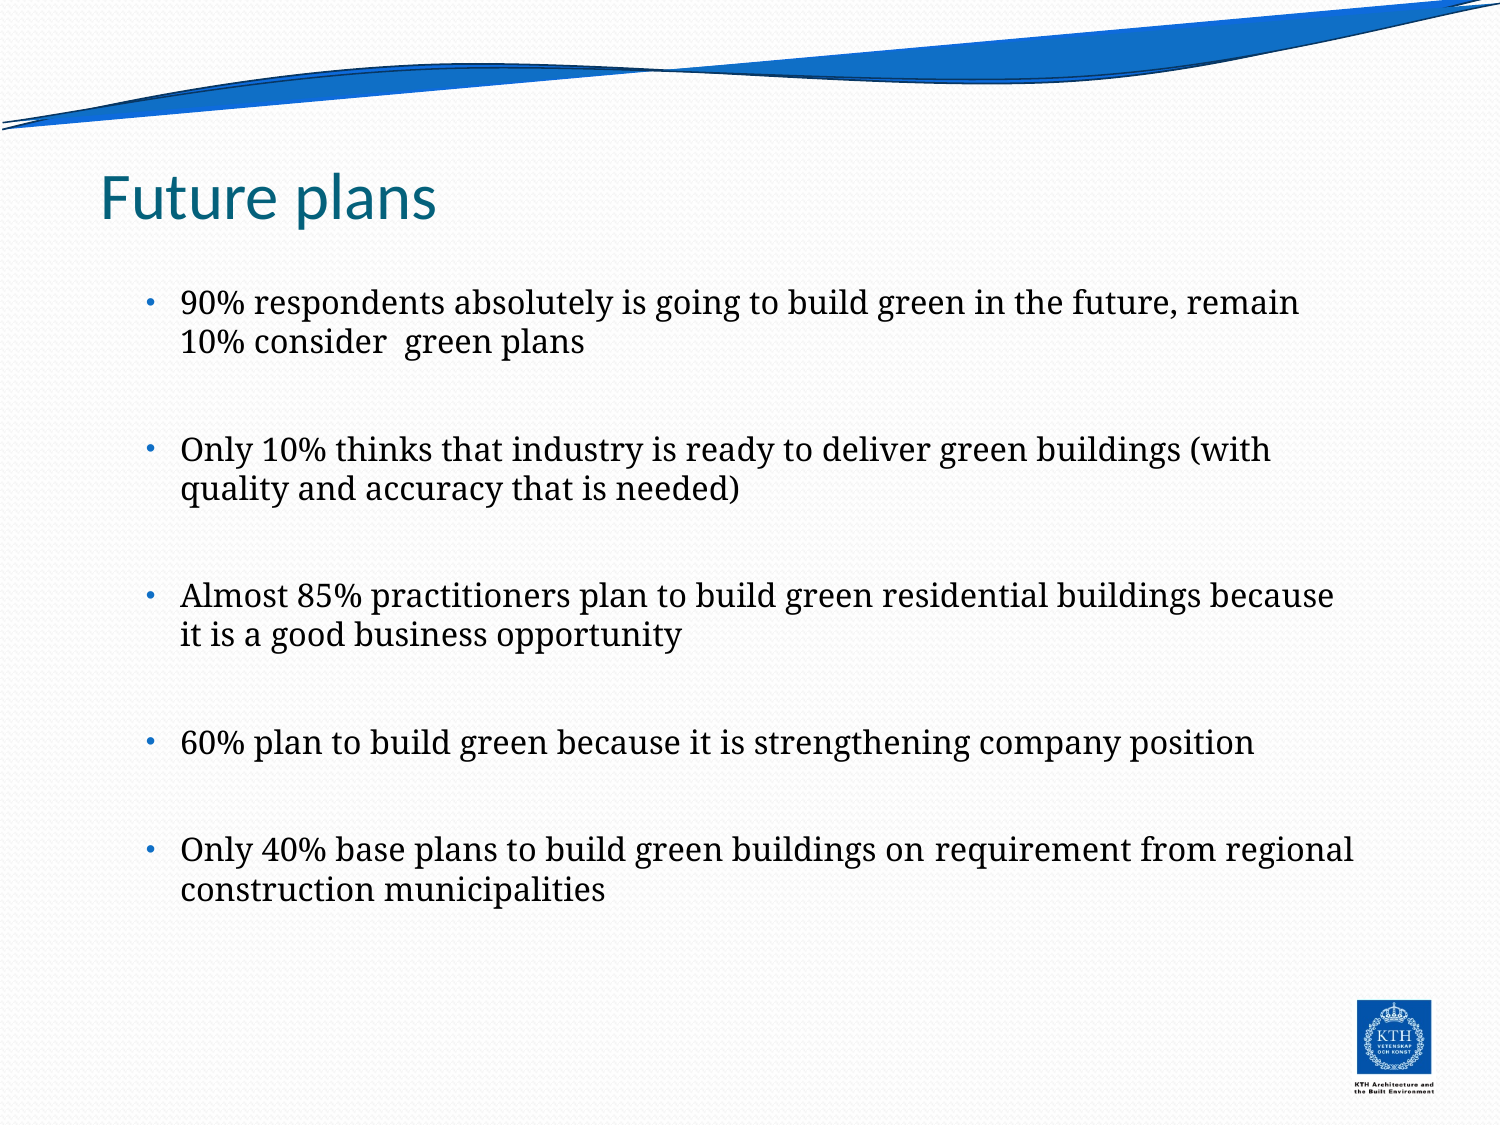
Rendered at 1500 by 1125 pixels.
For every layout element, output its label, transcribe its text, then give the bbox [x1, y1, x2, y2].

picture [1352, 999, 1436, 1094]
list 90% respondents absolutely is going to build green in the future, remain 10% consider green plans Only 10% thinks that industry is ready to deliver green buildings (with quality and accuracy that is needed) Almost 85% practitioners plan to build green residential buildings because it is a good business opportunity 60% plan to build green because it is strengthening company position Only 40% base plans to build green buildings on requirement from regional construction municipalities [76, 267, 1366, 929]
title Future plans [100, 101, 1376, 233]
